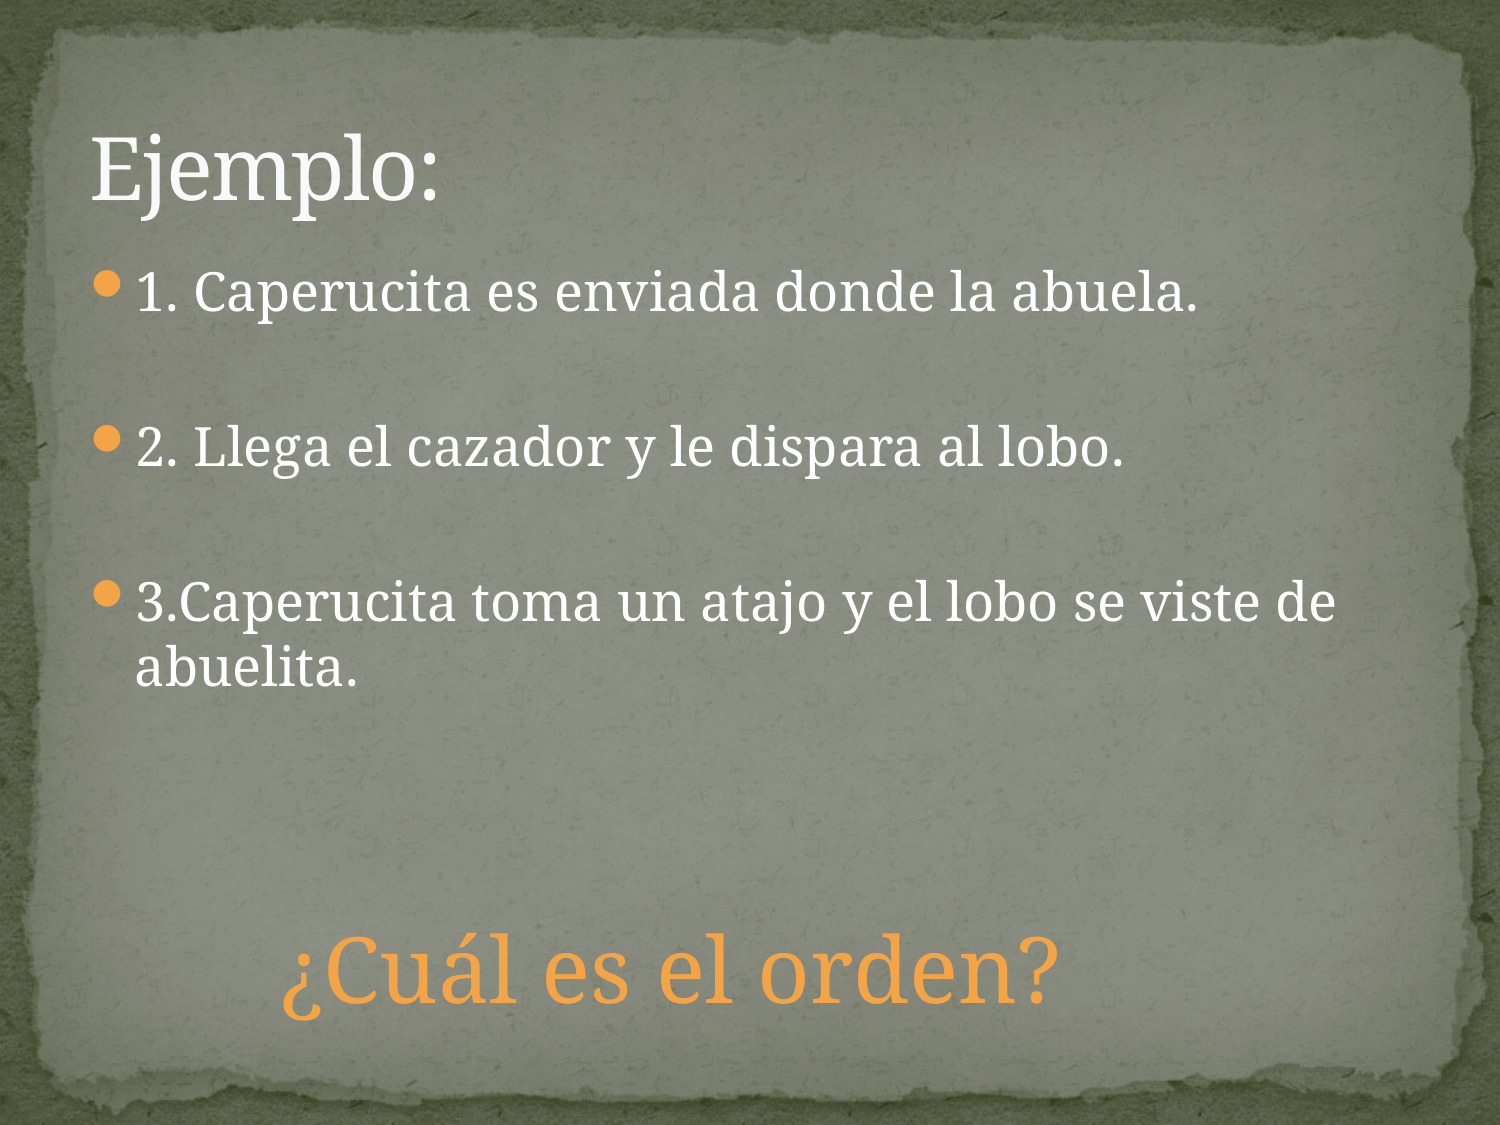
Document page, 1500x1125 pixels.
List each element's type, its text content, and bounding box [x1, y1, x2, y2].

text_box ¿Cuál es el orden? [265, 905, 1164, 1030]
list 1. Caperucita es enviada donde la abuela. 2. Llega el cazador y le dispara al lobo. 3.Caperucita toma un atajo y el lobo se viste de abuelita. [75, 249, 1425, 799]
title Ejemplo: [74, 24, 1425, 225]
